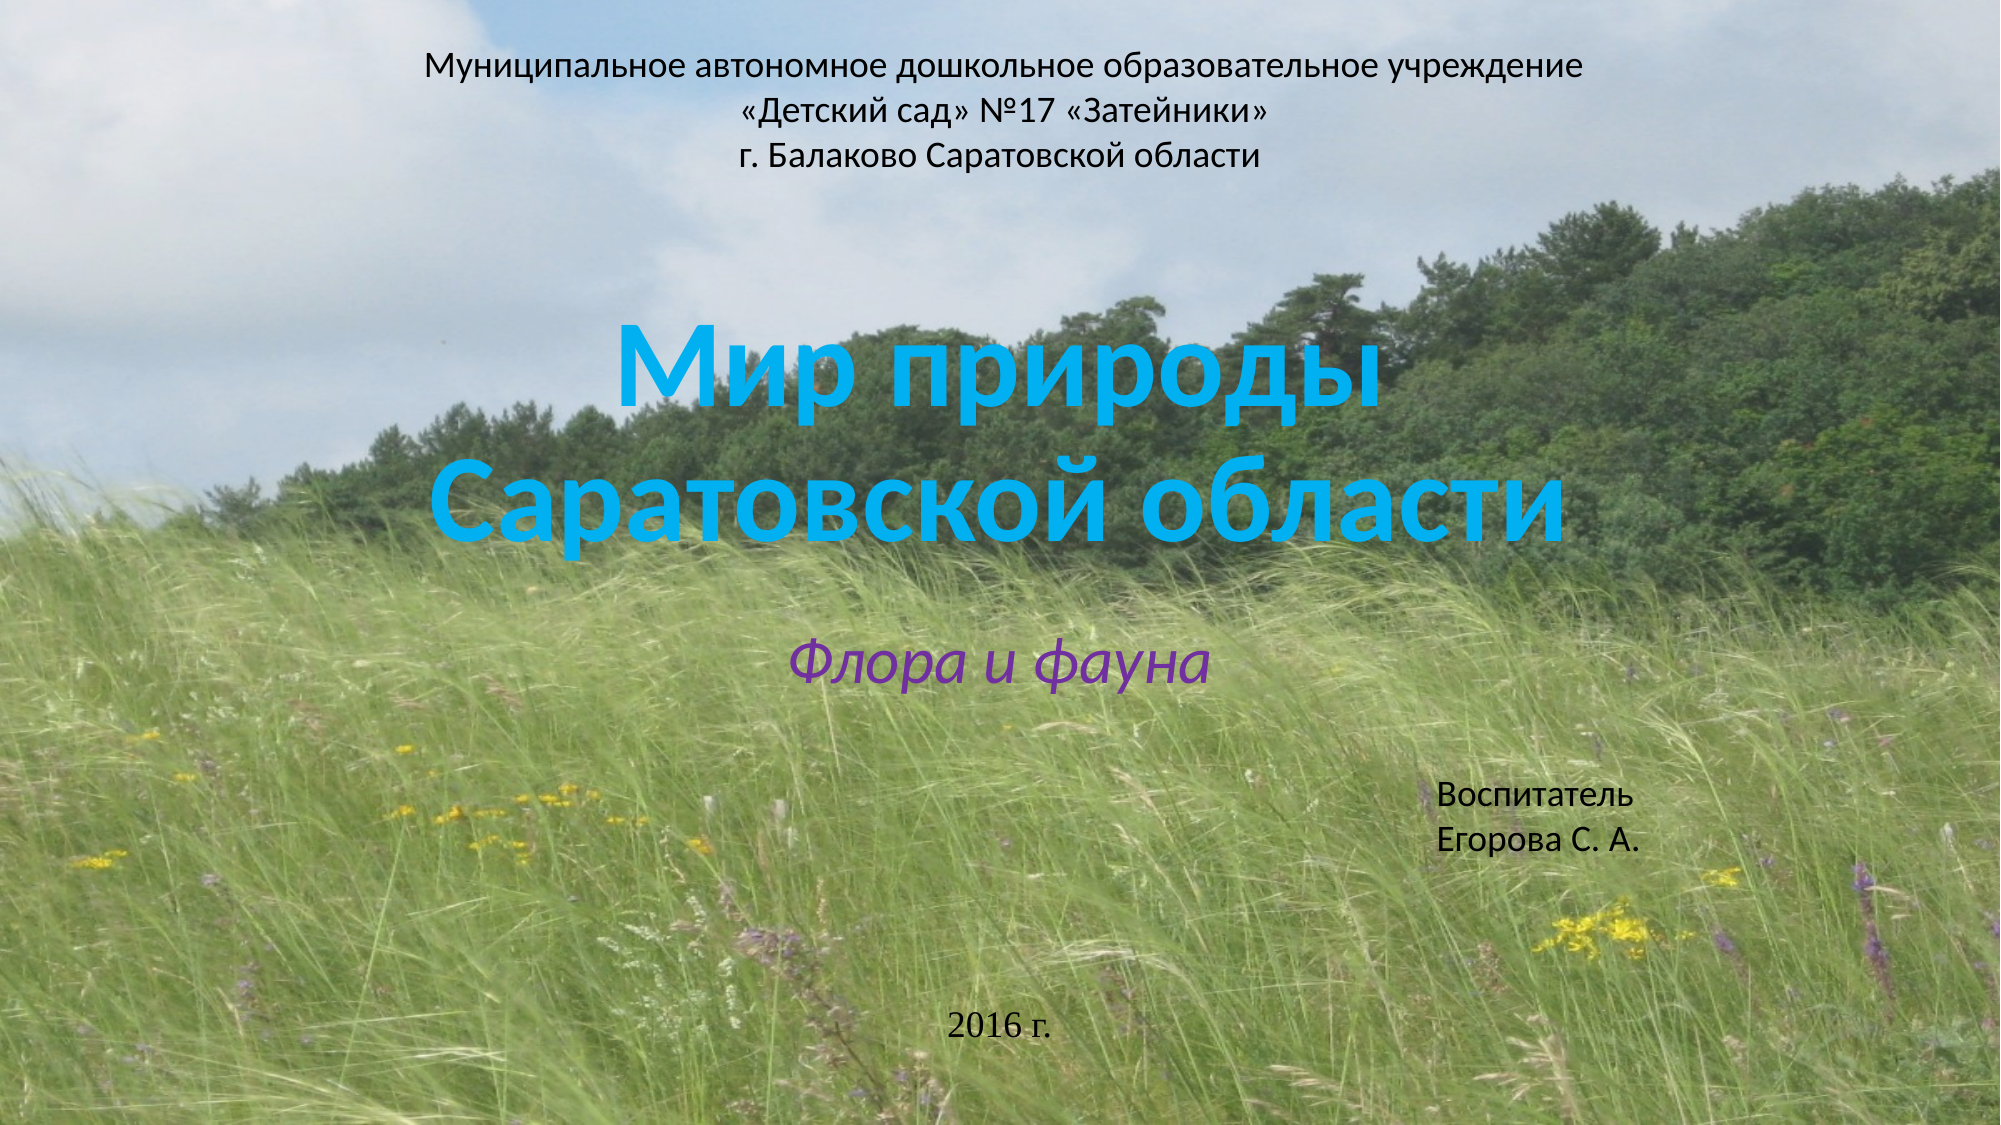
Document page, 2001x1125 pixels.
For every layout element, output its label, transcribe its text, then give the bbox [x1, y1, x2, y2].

text_box 2016 г. [932, 993, 1068, 1053]
title Мир природы Саратовской области [249, 184, 1750, 576]
text_box Муниципальное автономное дошкольное образовательное учреждение «Детский сад» №17 «Затейники» г. Балаково Саратовской области [375, 32, 1625, 183]
text_box Воспитатель Егорова С. А. [1421, 761, 1750, 911]
subtitle Флора и фауна [249, 618, 1750, 863]
